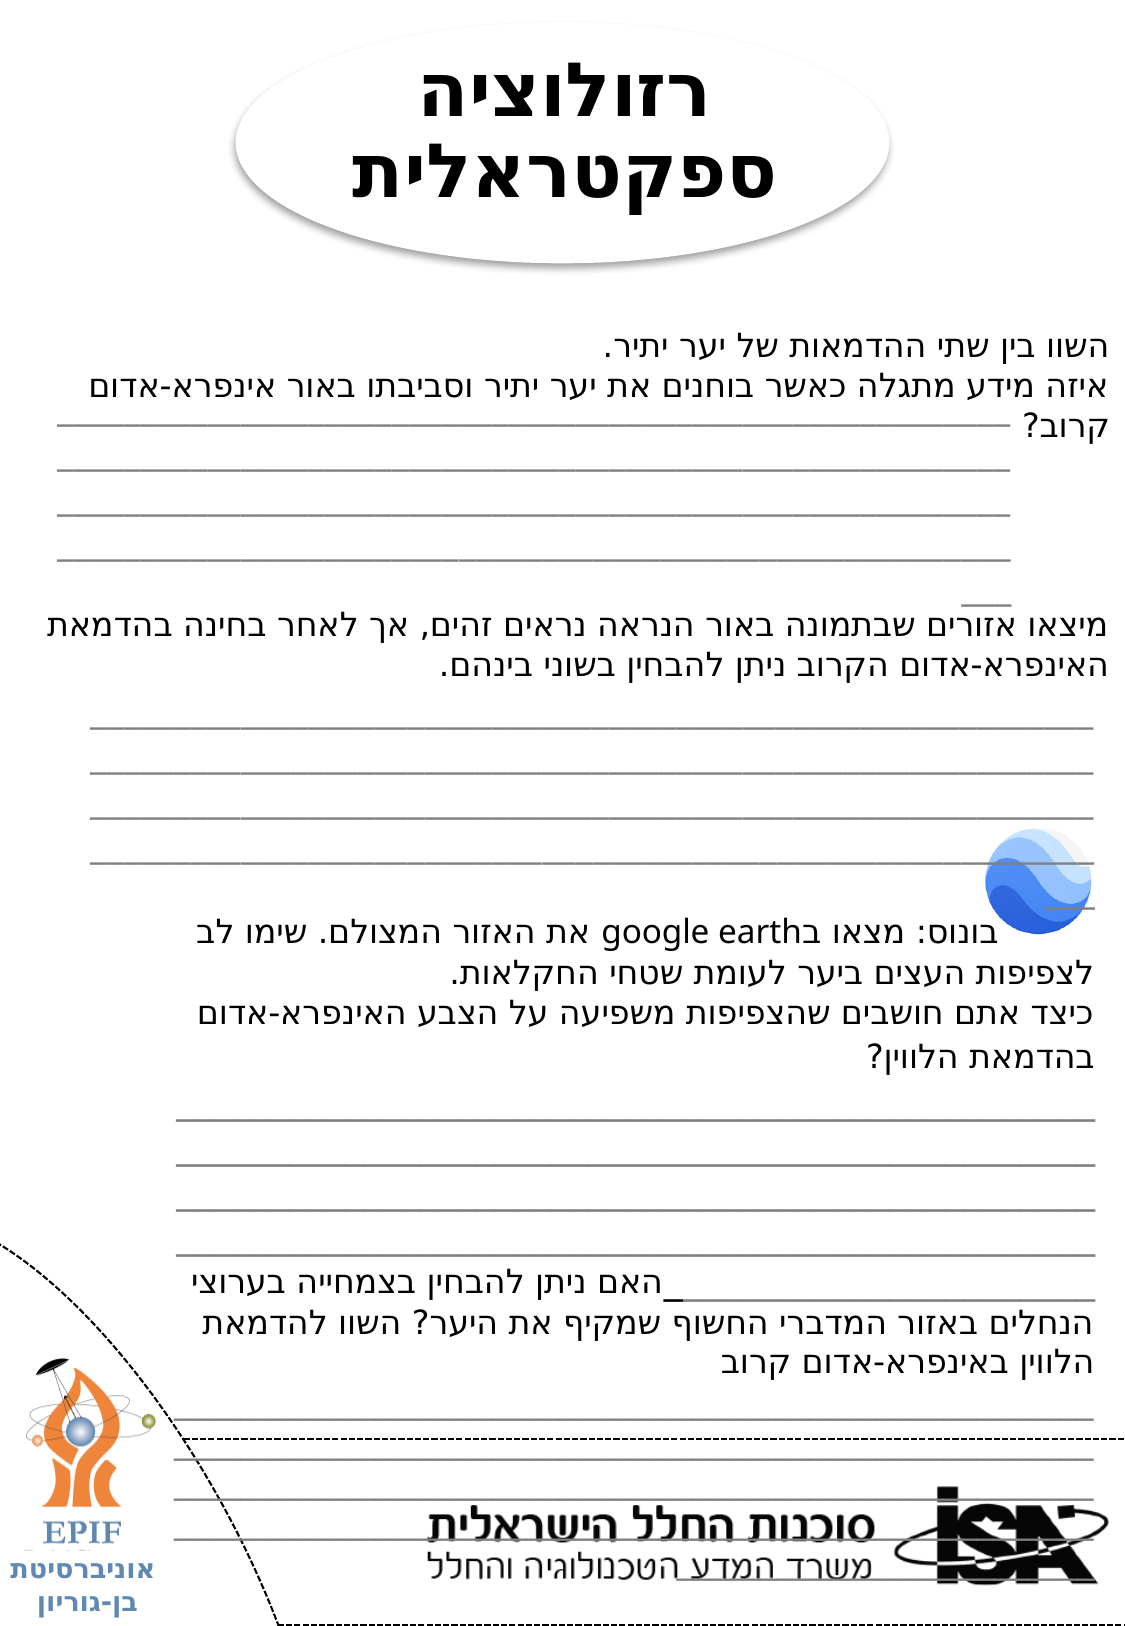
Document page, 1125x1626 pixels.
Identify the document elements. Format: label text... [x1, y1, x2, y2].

picture [0, 1339, 155, 1551]
text_box בונוס: מצאו בgoogle earth את האזור המצולם. שימו לב לצפיפות העצים ביער לעומת שטחי החקלאות. כיצד אתם חושבים שהצפיפות משפיעה על הצבע האינפרא-אדום בהדמאת הלווין? ___________________________________________________________________________________________________________________________________________________________________________________________________________________________האם ניתן להבחין בצמחייה בערוצי הנחלים באזור המדברי החשוף שמקיף את היער? השוו להדמאת הלווין באינפרא-אדום קרוב _____________________________________________________________________________________________________________________________________________________________________________________________________________________________________________________ [155, 898, 1110, 1588]
text_box השוו בין שתי ההדמאות של יער יתיר. איזה מידע מתגלה כאשר בוחנים את יער יתיר וסביבתו באור אינפרא-אדום קרוב? מיצאו אזורים שבתמונה באור הנראה נראים זהים, אך לאחר בחינה בהדמאת האינפרא-אדום הקרוב ניתן להבחין בשוני בינהם. [0, 276, 1125, 851]
title רזולוציה ספקטראלית [227, 12, 903, 254]
text_box ___________________________________________________________________________________________________________________________________________________________________________________________________________________________________________________ [65, 679, 1110, 919]
text_box _______________________________________________________________________________________________________________________________________________________________________________________________________________________________________ [27, 376, 1027, 617]
picture [966, 808, 1110, 953]
